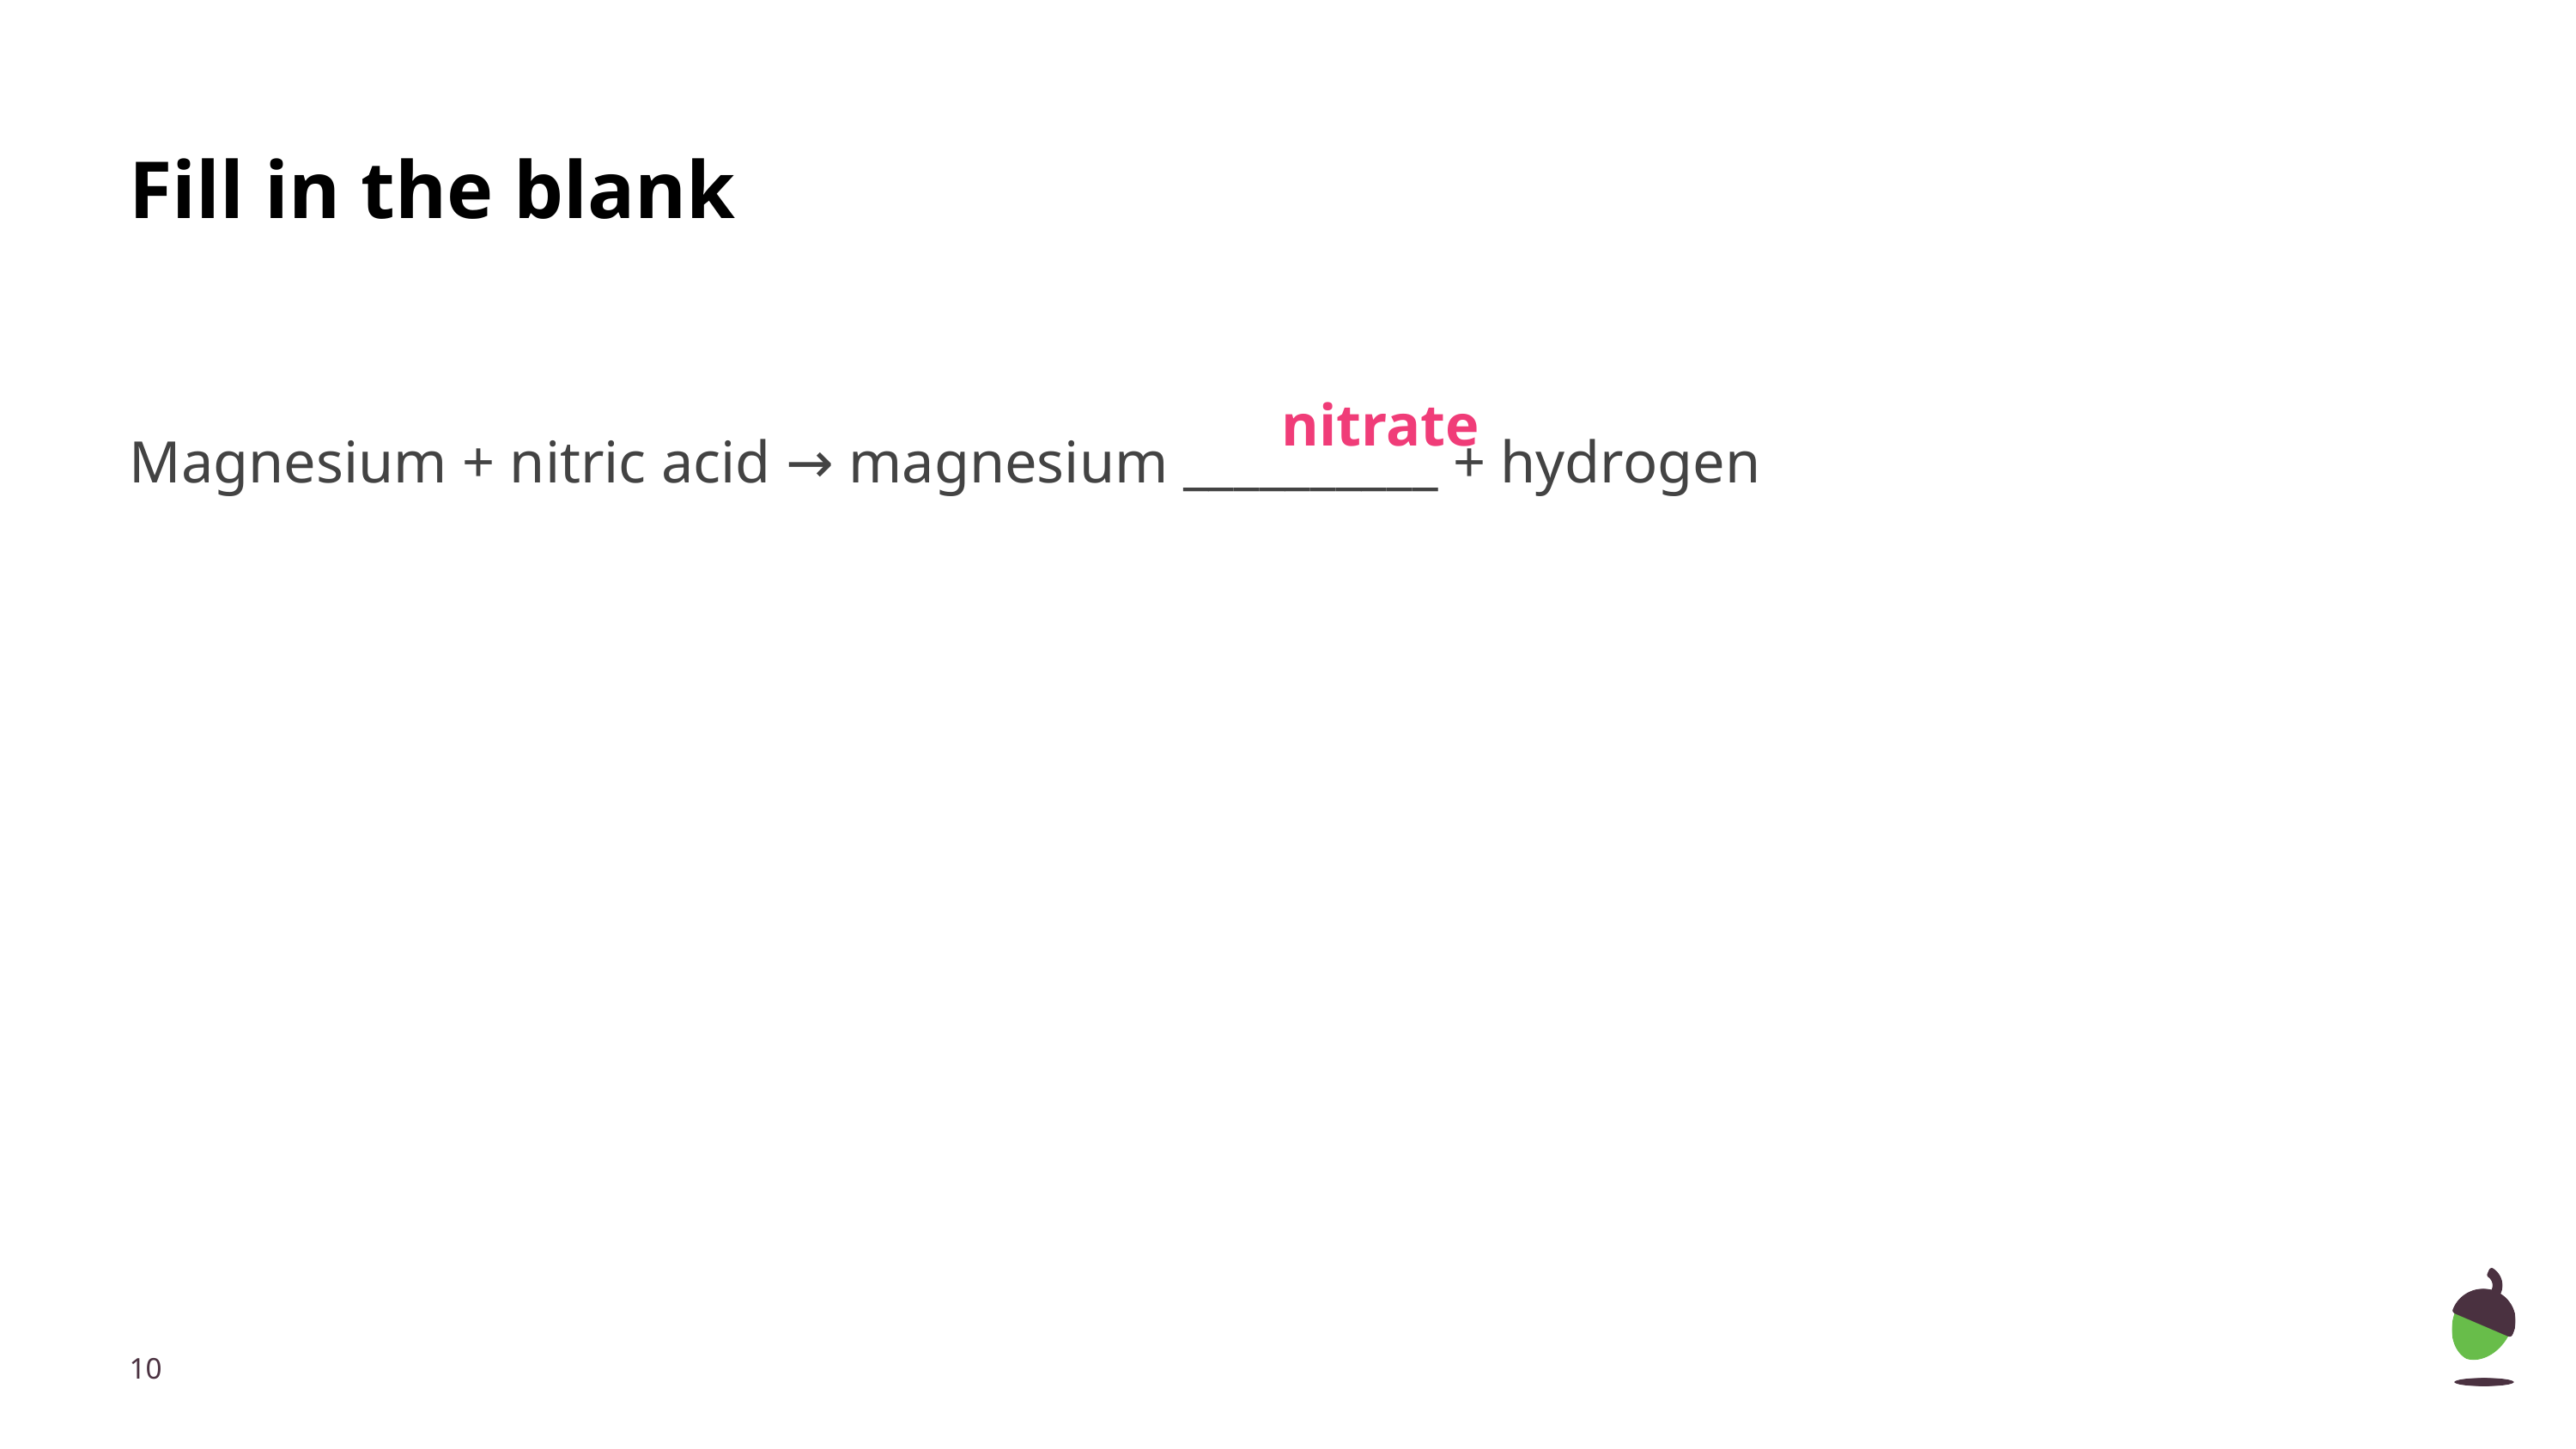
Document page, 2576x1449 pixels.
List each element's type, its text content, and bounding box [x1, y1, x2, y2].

list Magnesium + nitric acid → magnesium __________ + hydrogen [129, 404, 2124, 1245]
slide_number ‹#› [129, 1349, 332, 1401]
picture [2451, 1268, 2516, 1386]
text_box nitrate [1268, 376, 1551, 540]
title Fill in the blank [129, 125, 1242, 355]
